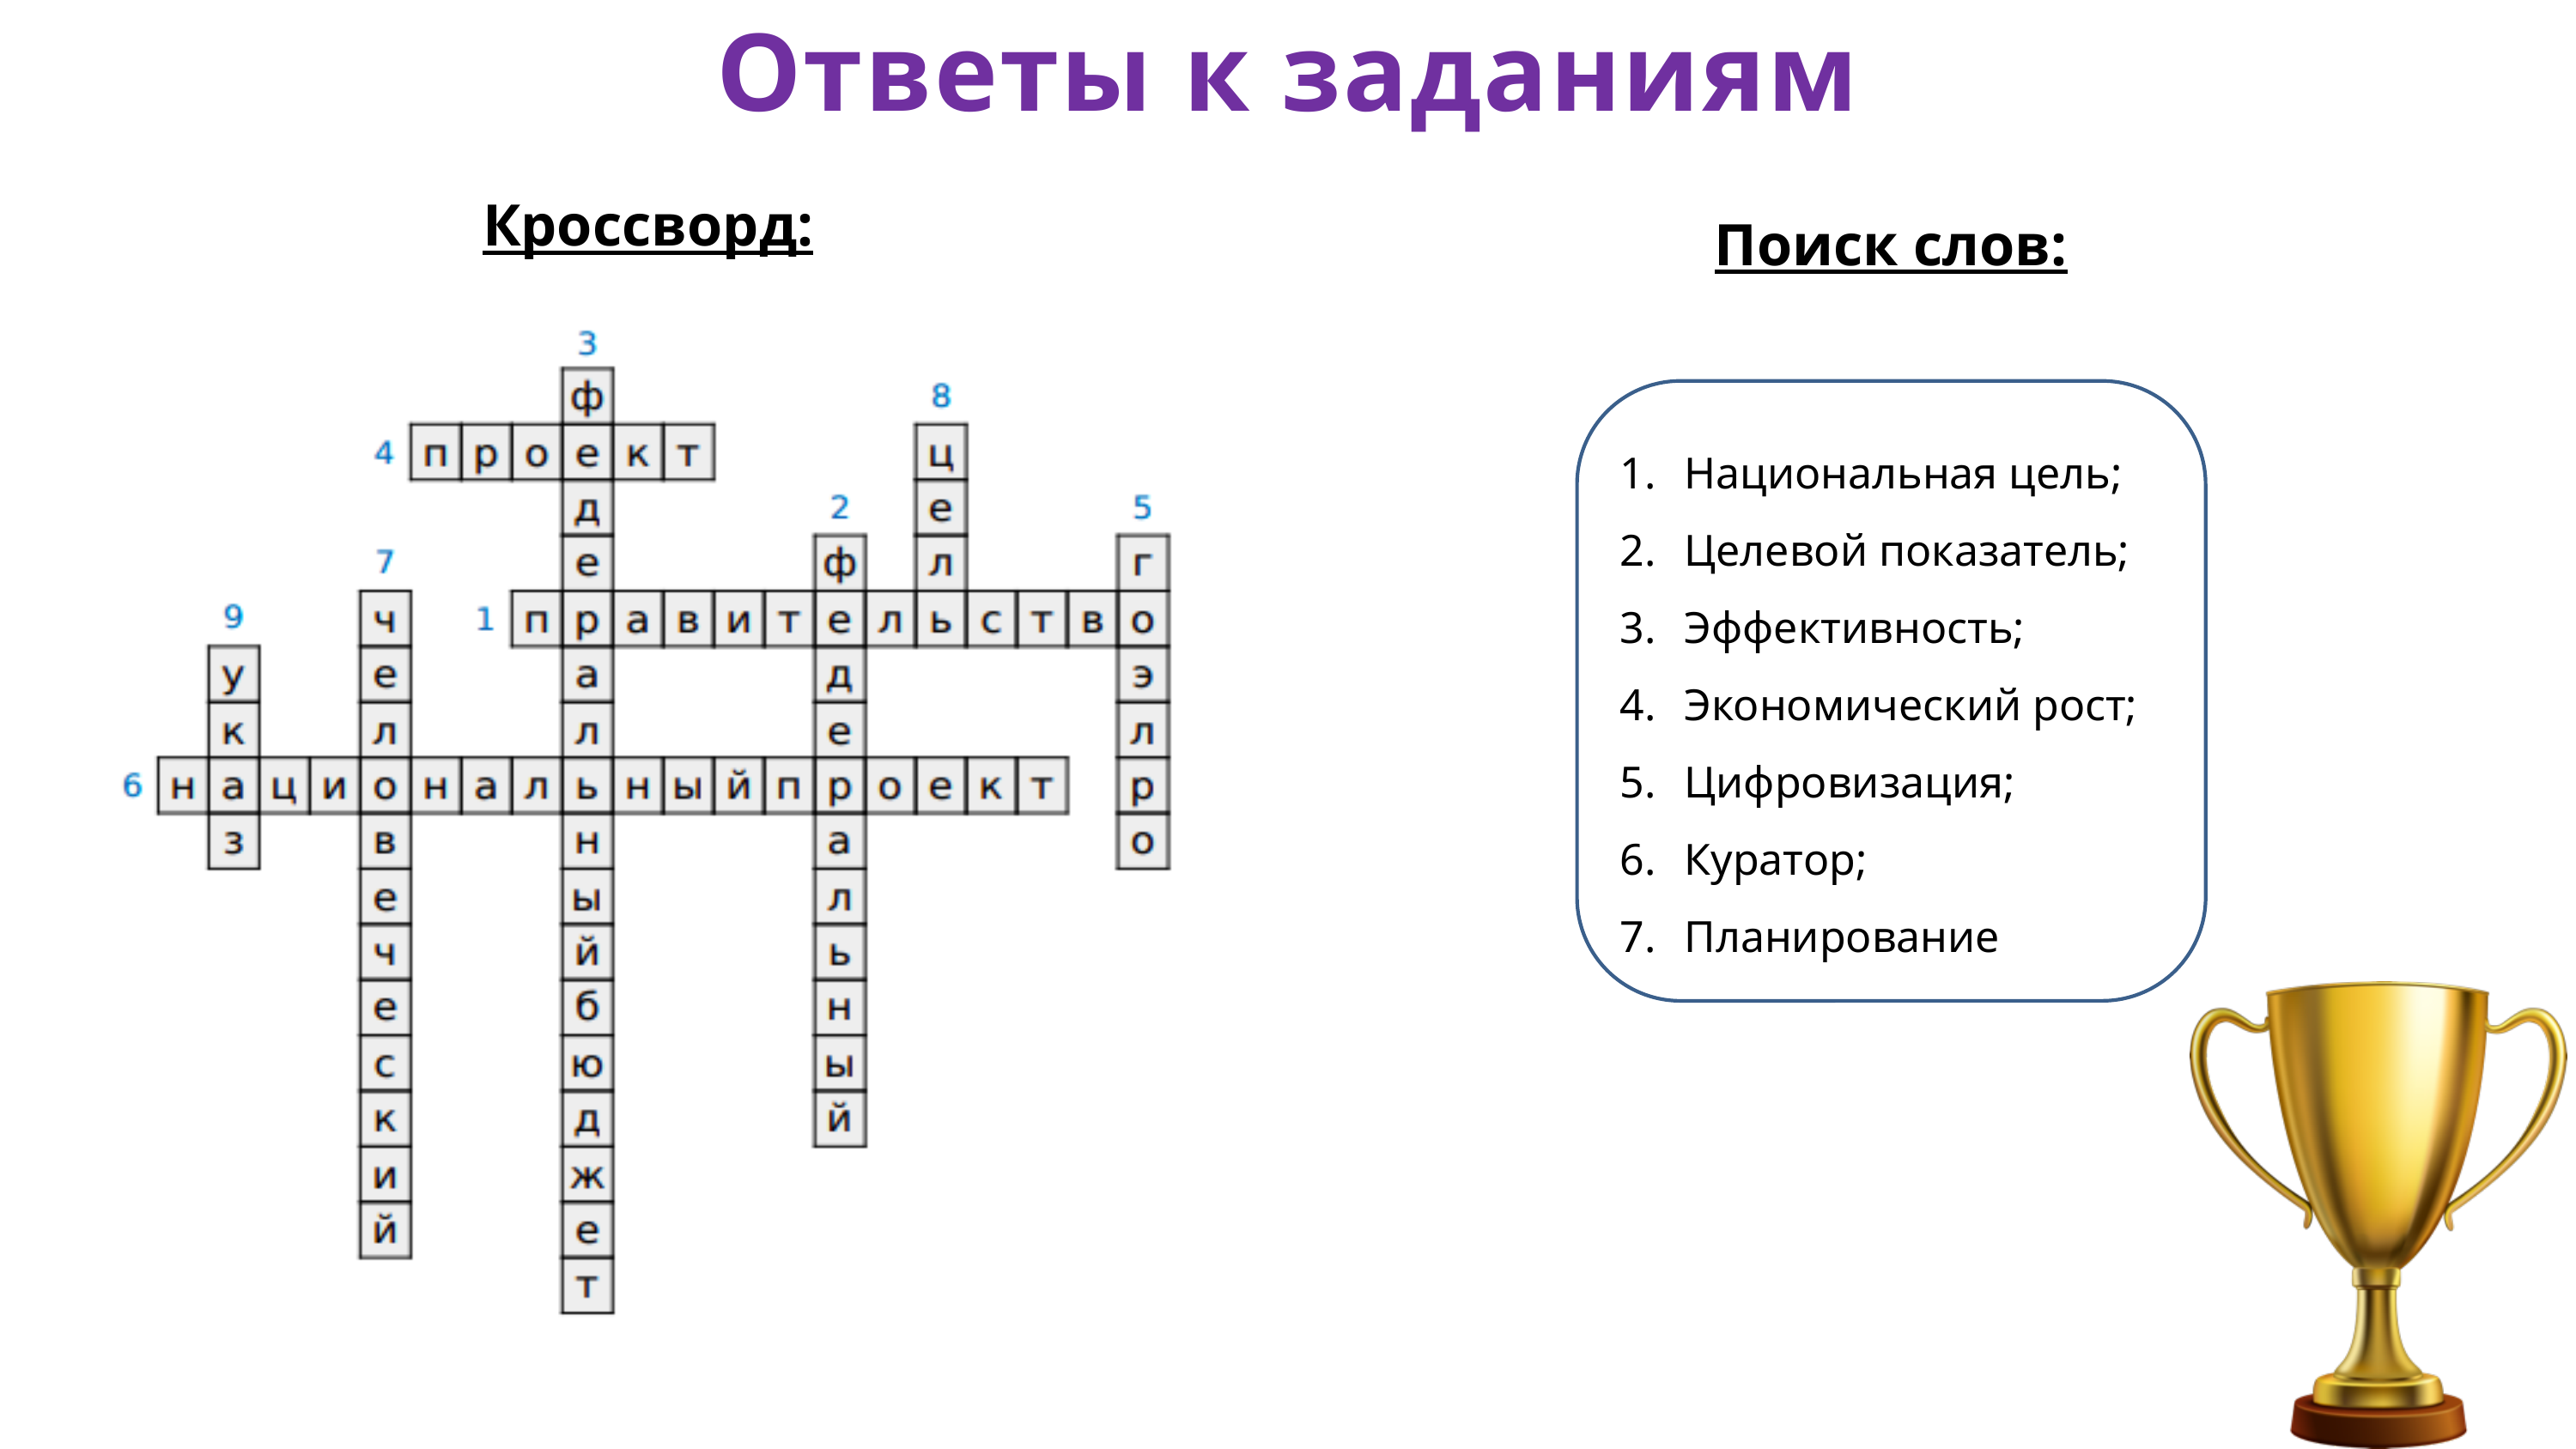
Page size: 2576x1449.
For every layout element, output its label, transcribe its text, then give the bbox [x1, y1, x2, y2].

picture [2189, 981, 2568, 1449]
text_box Национальная цель; Целевой показатель; Эффективность; Экономический рост; Цифровизация; Куратор; Планирование [1575, 379, 2208, 1003]
text_box Ответы к заданиям [58, 48, 2518, 133]
text_box Поиск слов: [1702, 202, 2081, 283]
text_box Кроссворд: [470, 182, 827, 264]
picture [106, 324, 1190, 1334]
